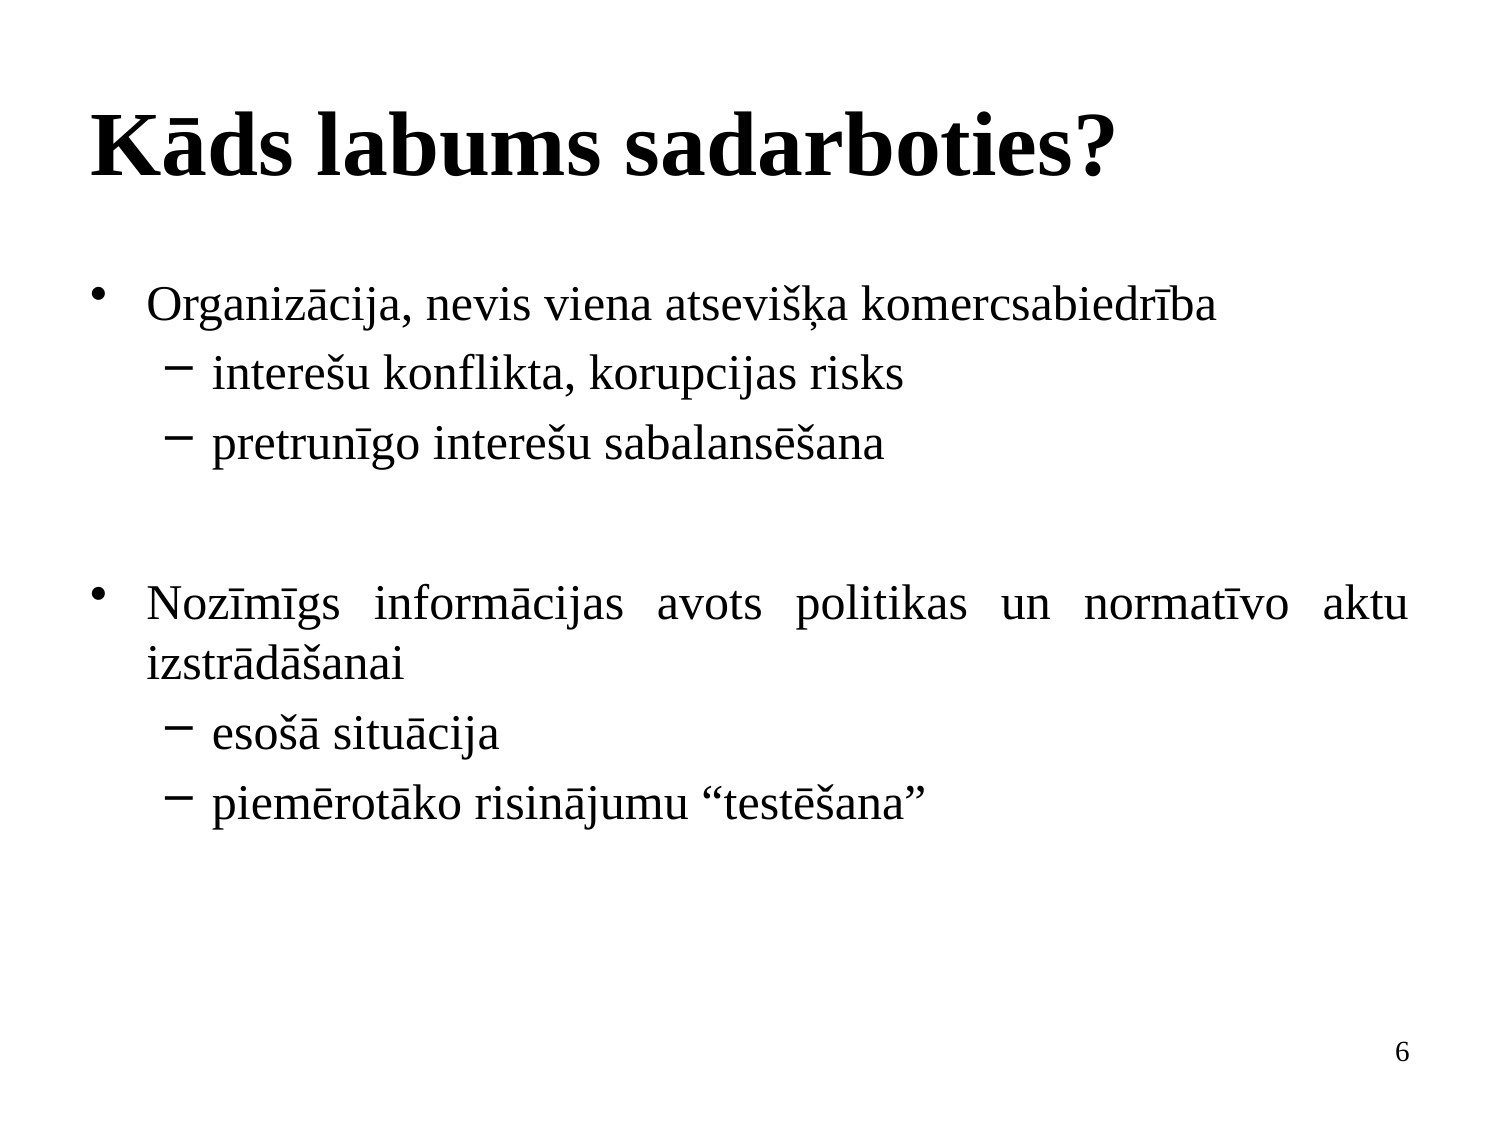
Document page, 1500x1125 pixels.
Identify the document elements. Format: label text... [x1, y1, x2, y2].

list Organizācija, nevis viena atsevišķa komercsabiedrība interešu konflikta, korupcijas risks pretrunīgo interešu sabalansēšana Nozīmīgs informācijas avots politikas un normatīvo aktu izstrādāšanai esošā situācija piemērotāko risinājumu “testēšana” [75, 262, 1425, 1005]
slide_number 6 [1074, 1024, 1426, 1103]
title Kāds labums sadarboties? [75, 45, 1425, 233]
